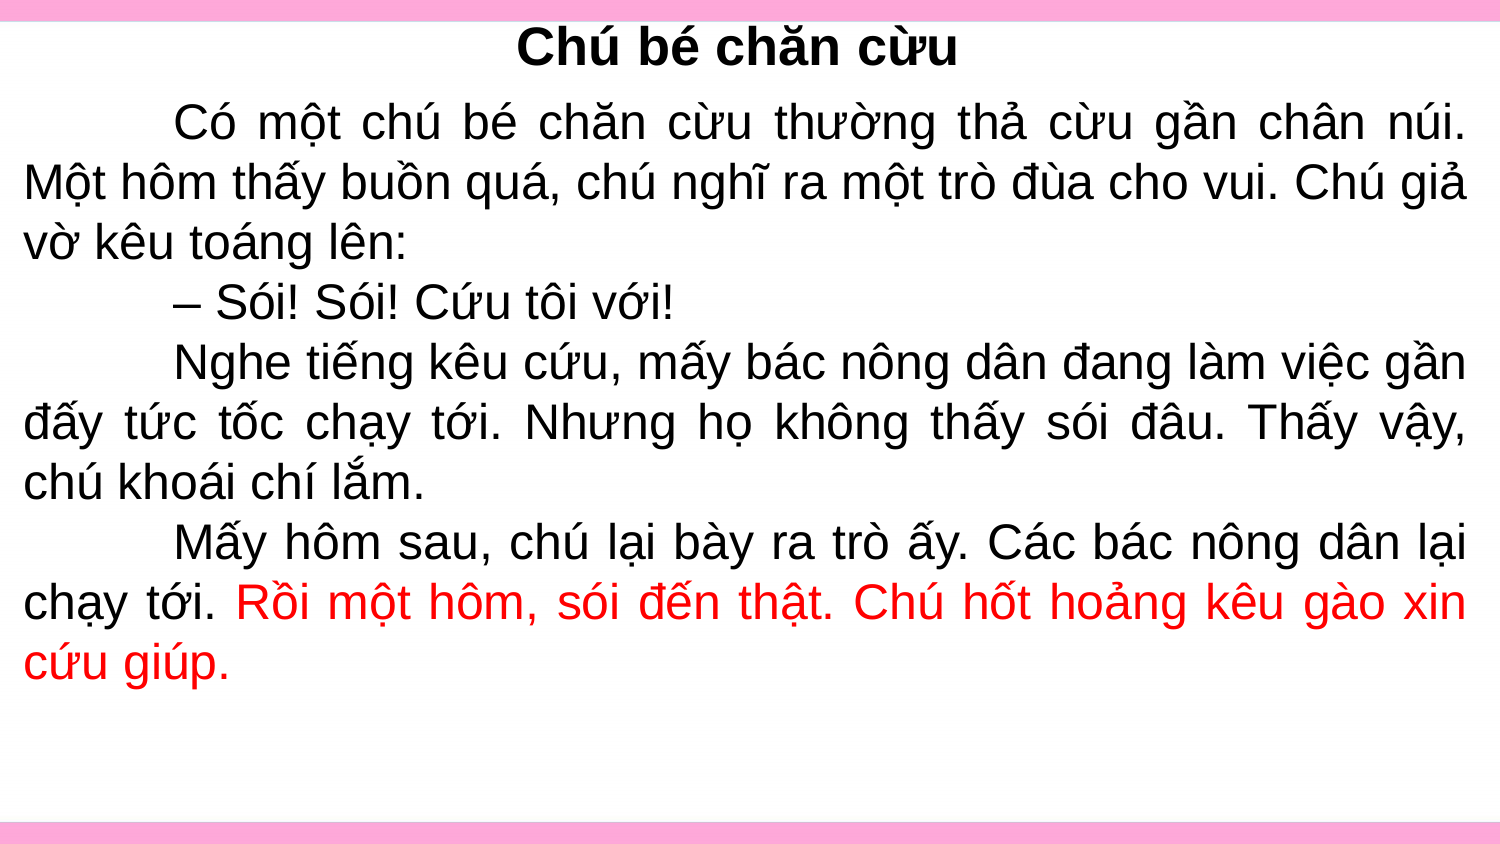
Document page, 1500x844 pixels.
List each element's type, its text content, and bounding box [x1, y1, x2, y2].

text_box Chú bé chăn cừu [250, 3, 1227, 81]
picture [0, 0, 1500, 844]
text_box Có một chú bé chăn cừu thường thả cừu gần chân núi. Một hôm thấy buồn quá, chú nghĩ ra một trò đùa cho vui. Chú giả vờ kêu toáng lên: – Sói! Sói! Cứu tôi với! Nghe tiếng kêu cứu, mấy bác nông dân đang làm việc gần đấy tức tốc chạy tới. Nhưng họ không thấy sói đâu. Thấy vậy, chú khoái chí lắm. Mấy hôm sau, chú lại bày ra trò ấy. Các bác nông dân lại chạy tới. Rồi một hôm, sói đến thật. Chú hốt hoảng kêu gào xin cứu giúp. [8, 81, 1484, 697]
